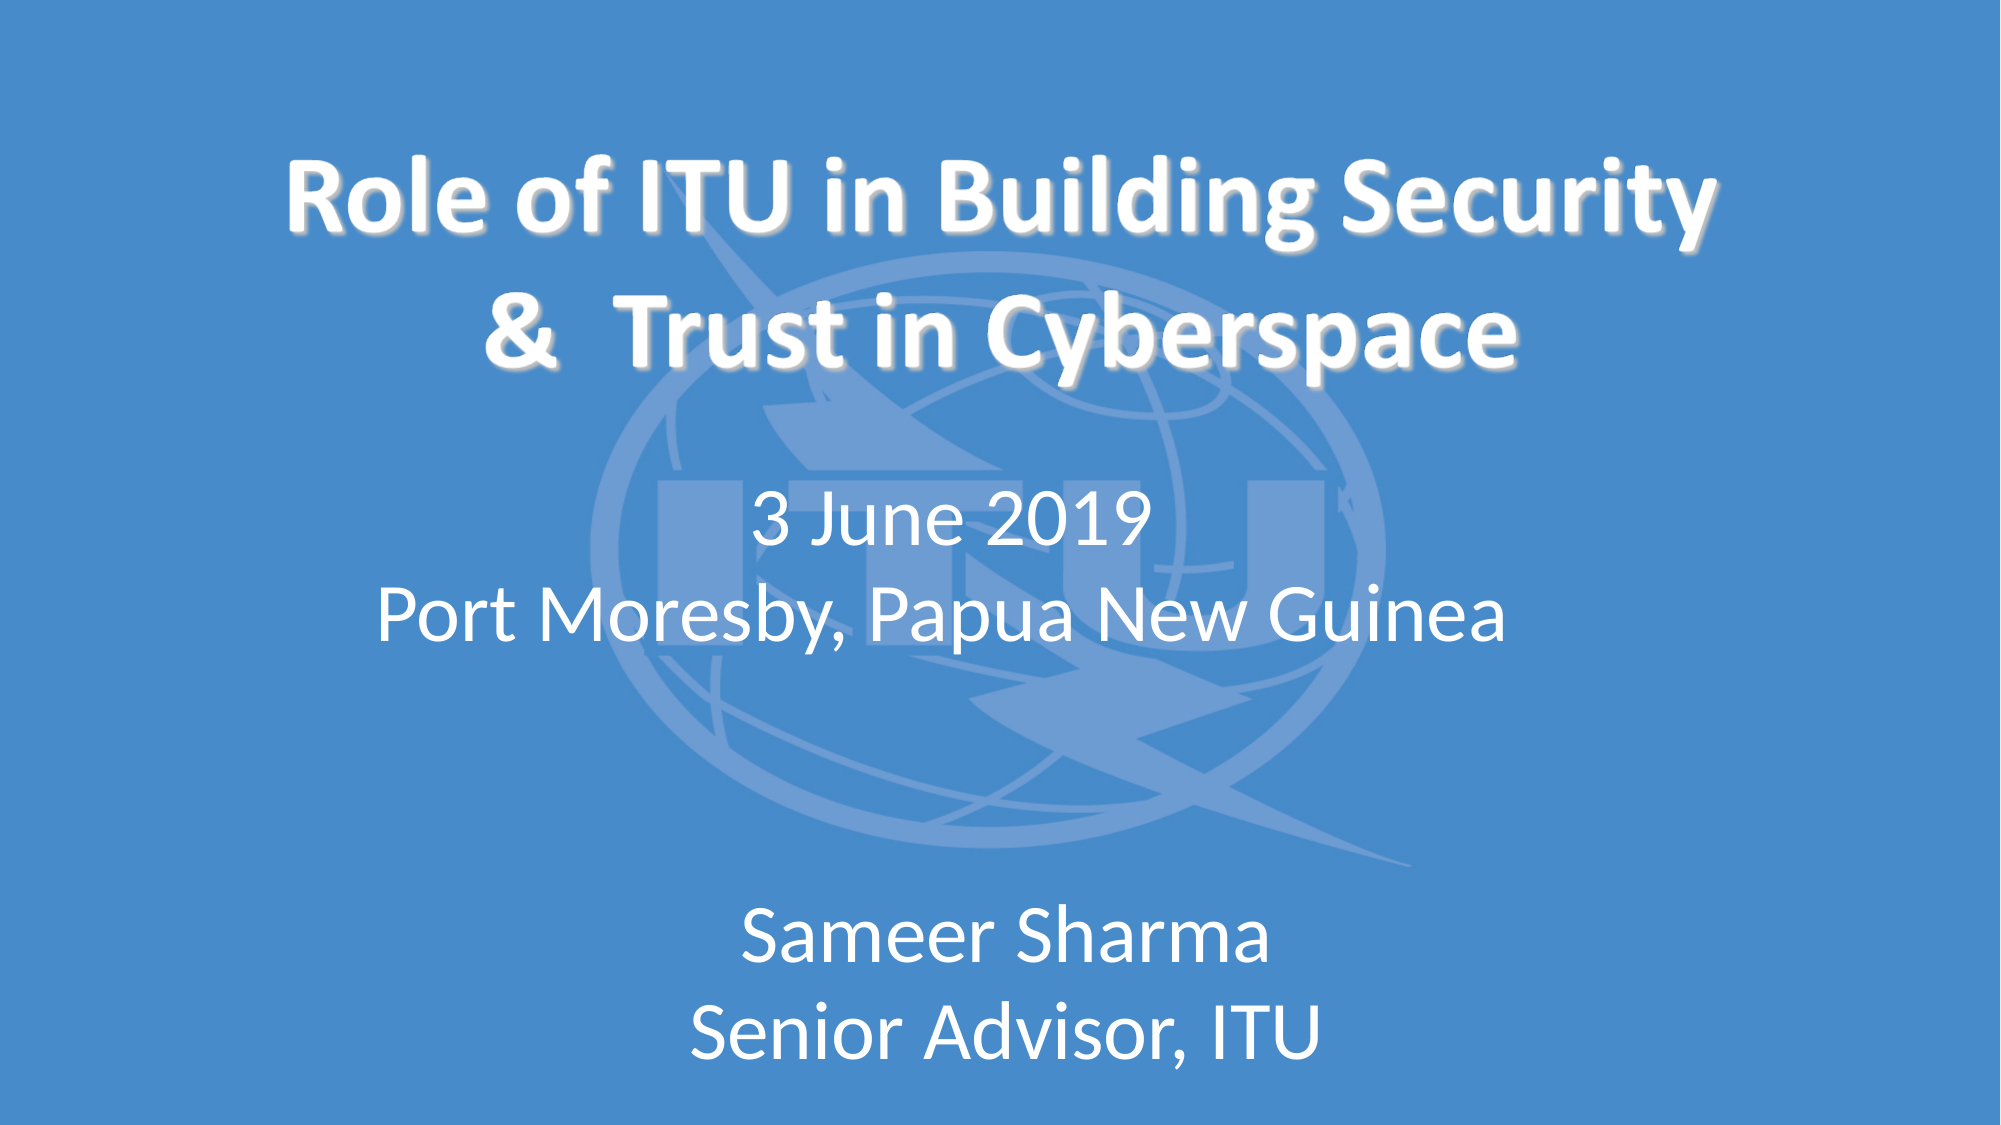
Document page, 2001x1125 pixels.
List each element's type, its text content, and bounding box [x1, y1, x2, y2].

text_box 3 June 2019 Port Moresby, Papua New Guinea [279, 486, 1624, 712]
picture [0, 0, 2001, 1125]
text_box Sameer Sharma Senior Advisor, ITU [551, 893, 1482, 1125]
